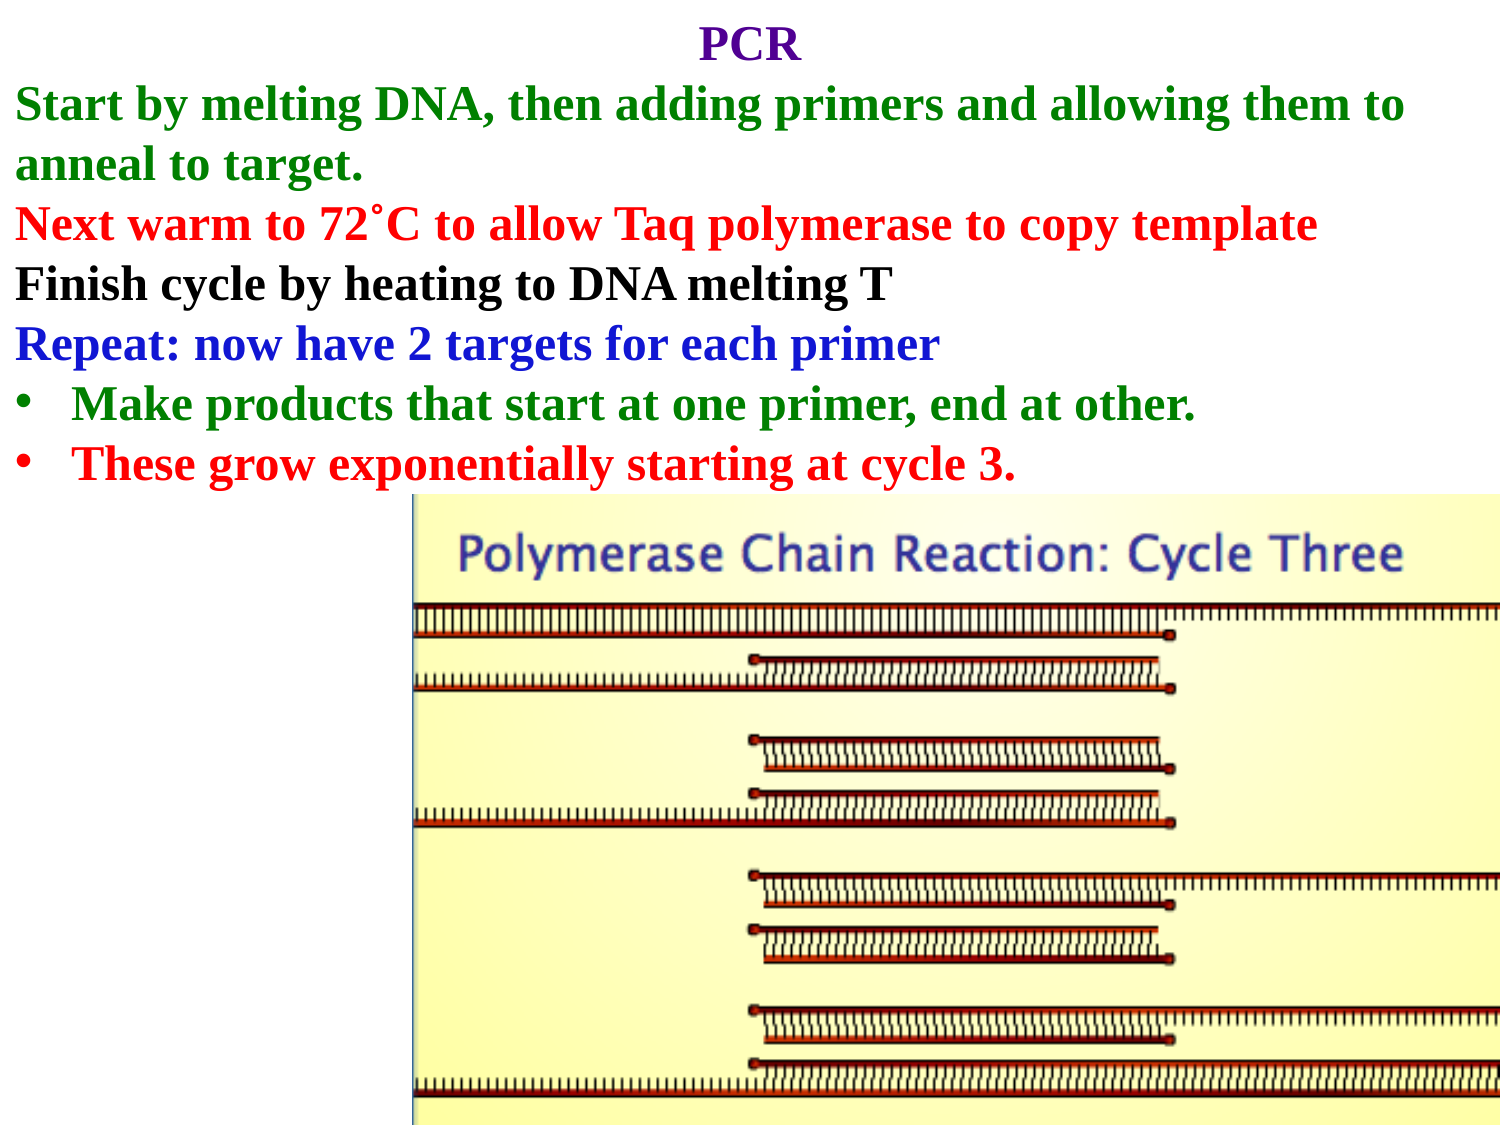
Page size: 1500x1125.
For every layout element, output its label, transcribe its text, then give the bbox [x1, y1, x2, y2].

text_box PCR Start by melting DNA, then adding primers and allowing them to anneal to target. Next warm to 72˚C to allow Taq polymerase to copy template Finish cycle by heating to DNA melting T Repeat: now have 2 targets for each primer Make products that start at one primer, end at other. These grow exponentially starting at cycle 3. [0, 3, 1500, 558]
picture [412, 494, 1500, 1125]
